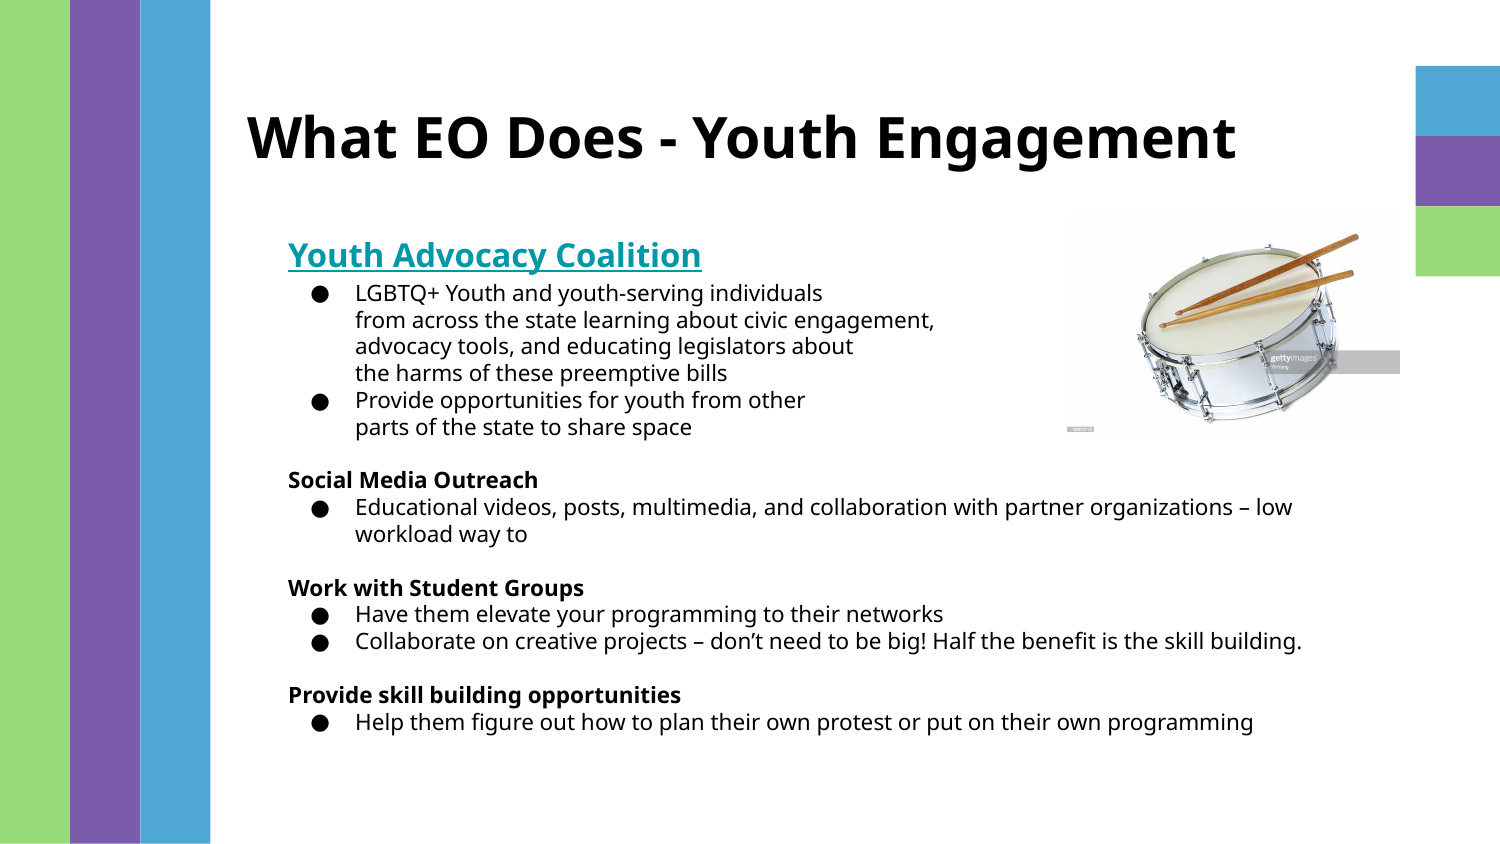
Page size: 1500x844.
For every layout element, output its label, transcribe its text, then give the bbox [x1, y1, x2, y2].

title What EO Does - Youth Engagement [232, 86, 1417, 181]
subtitle Youth Advocacy Coalition LGBTQ+ Youth and youth-serving individuals from across the state learning about civic engagement, advocacy tools, and educating legislators about the harms of these preemptive bills Provide opportunities for youth from other parts of the state to share space Social Media Outreach Educational videos, posts, multimedia, and collaboration with partner organizations – low workload way to Work with Student Groups Have them elevate your programming to their networks Collaborate on creative projects – don’t need to be big! Half the benefit is the skill building. Provide skill building opportunities Help them figure out how to plan their own protest or put on their own programming [273, 201, 1361, 750]
picture [1067, 213, 1400, 436]
